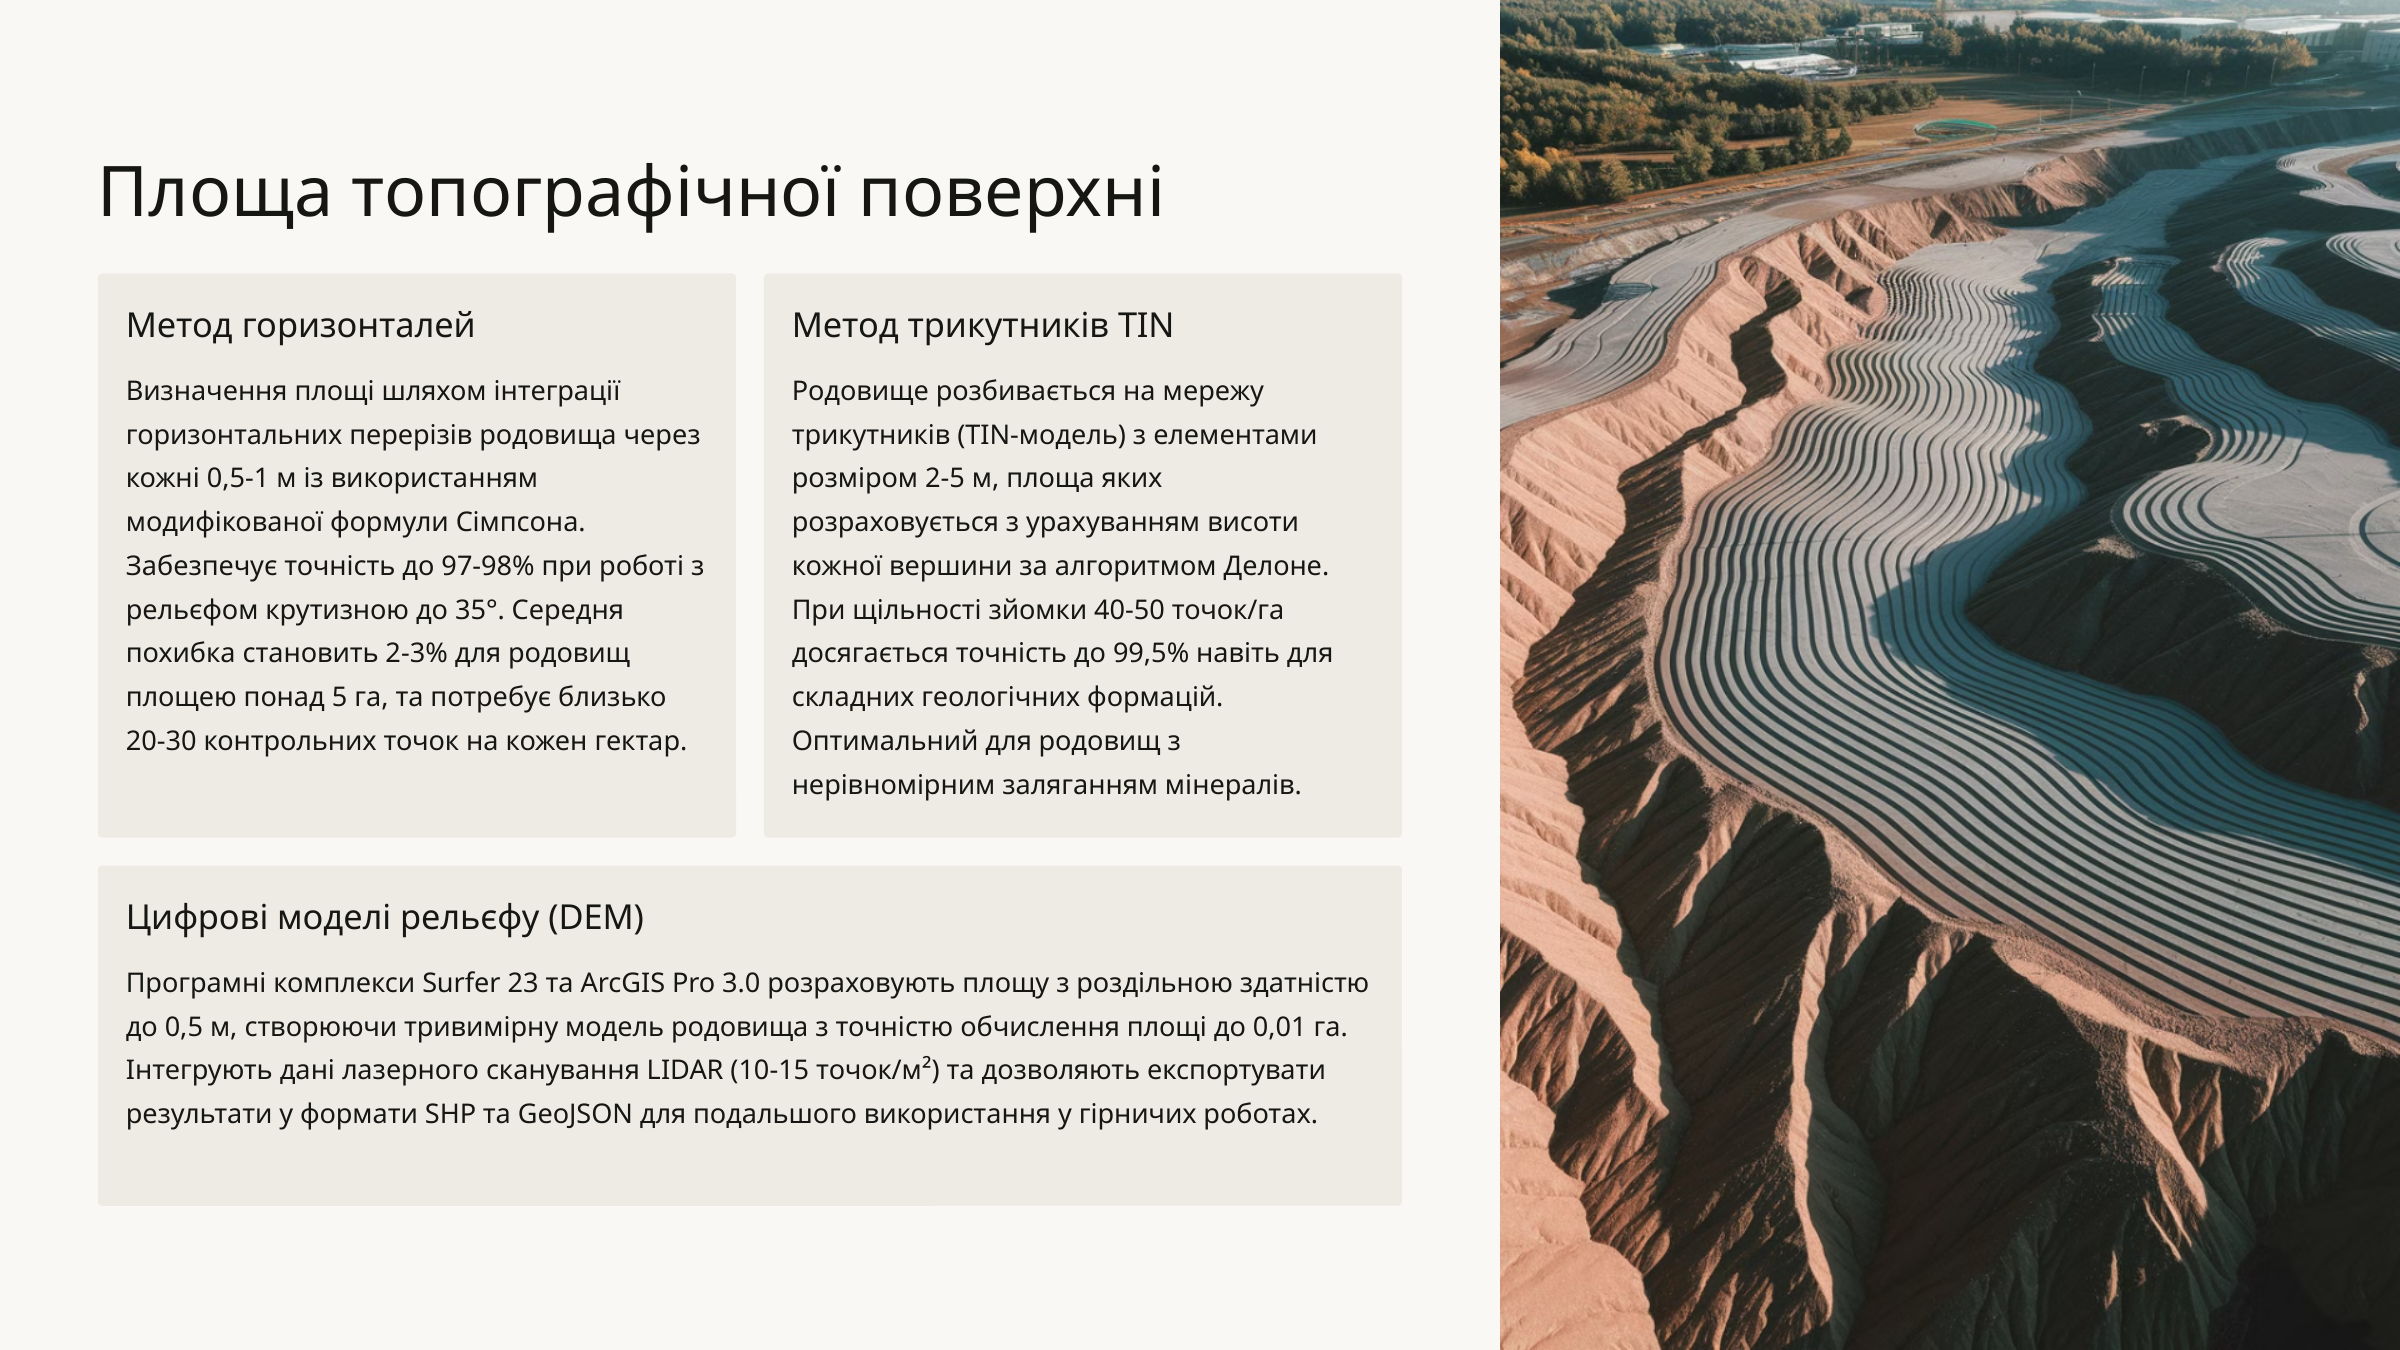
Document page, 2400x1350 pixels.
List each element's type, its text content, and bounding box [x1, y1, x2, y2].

text_box Метод трикутників TIN [791, 301, 1175, 346]
text_box Площа топографічної поверхні [97, 144, 1161, 232]
text_box Родовище розбивається на мережу трикутників (TIN-модель) з елементами розміром 2-5 м, площа яких розраховується з урахуванням висоти кожної вершини за алгоритмом Делоне. При щільності зйомки 40-50 точок/га досягається точність до 99,5% навіть для складних геологічних формацій. Оптимальний для родовищ з нерівномірним заляганням мінералів. [791, 361, 1374, 810]
picture [1499, 0, 2400, 1350]
text_box Цифрові моделі рельєфу (DEM) [125, 893, 655, 938]
text_box [97, 865, 1403, 1206]
text_box [763, 273, 1403, 838]
text_box Програмні комплекси Surfer 23 та ArcGIS Pro 3.0 розраховують площу з роздільною здатністю до 0,5 м, створюючи тривимірну модель родовища з точністю обчислення площі до 0,01 га. Інтегрують дані лазерного сканування LIDAR (10-15 точок/м²) та дозволяють експортувати результати у формати SHP та GeoJSON для подальшого використання у гірничих роботах. [125, 953, 1375, 1178]
text_box Метод горизонталей [125, 301, 481, 346]
text_box [97, 273, 737, 838]
text_box Визначення площі шляхом інтеграції горизонтальних перерізів родовища через кожні 0,5-1 м із використанням модифікованої формули Сімпсона. Забезпечує точність до 97-98% при роботі з рельєфом крутизною до 35°. Середня похибка становить 2-3% для родовищ площею понад 5 га, та потребує близько 20-30 контрольних точок на кожен гектар. [125, 361, 708, 810]
